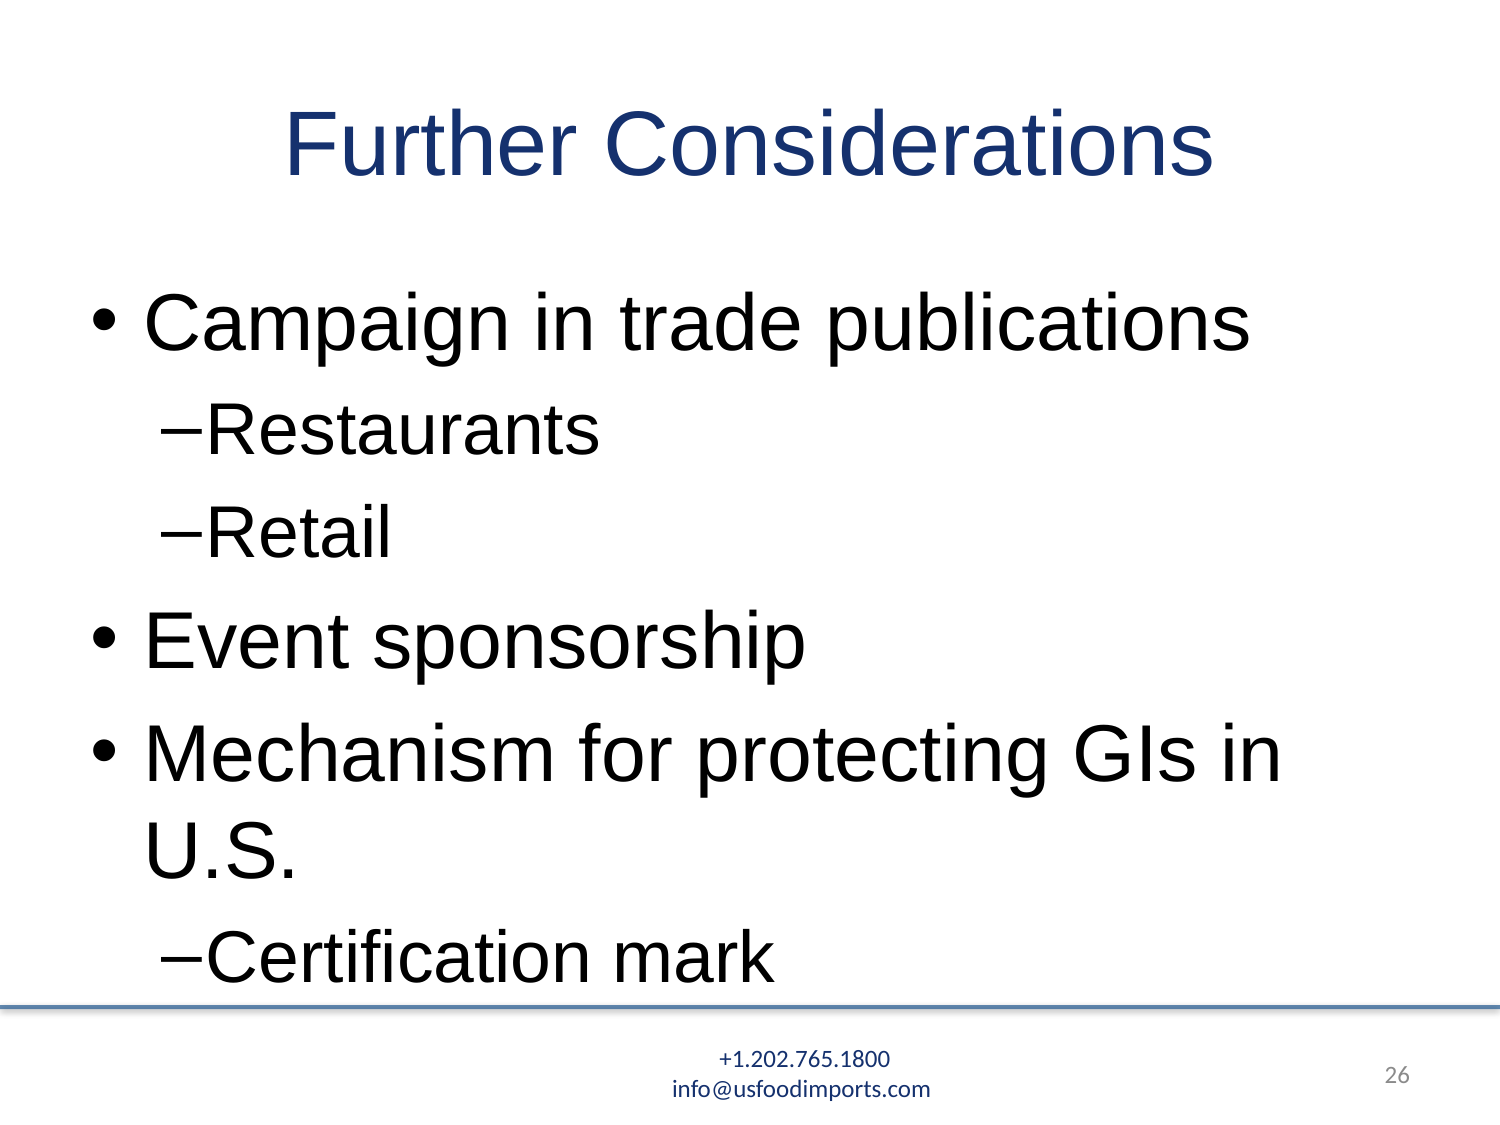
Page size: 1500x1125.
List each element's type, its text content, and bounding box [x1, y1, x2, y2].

title Further Considerations [75, 45, 1425, 233]
slide_number 26 [1074, 1043, 1425, 1103]
list Campaign in trade publications Restaurants Retail Event sponsorship Mechanism for protecting GIs in U.S. Certification mark [75, 262, 1425, 1005]
